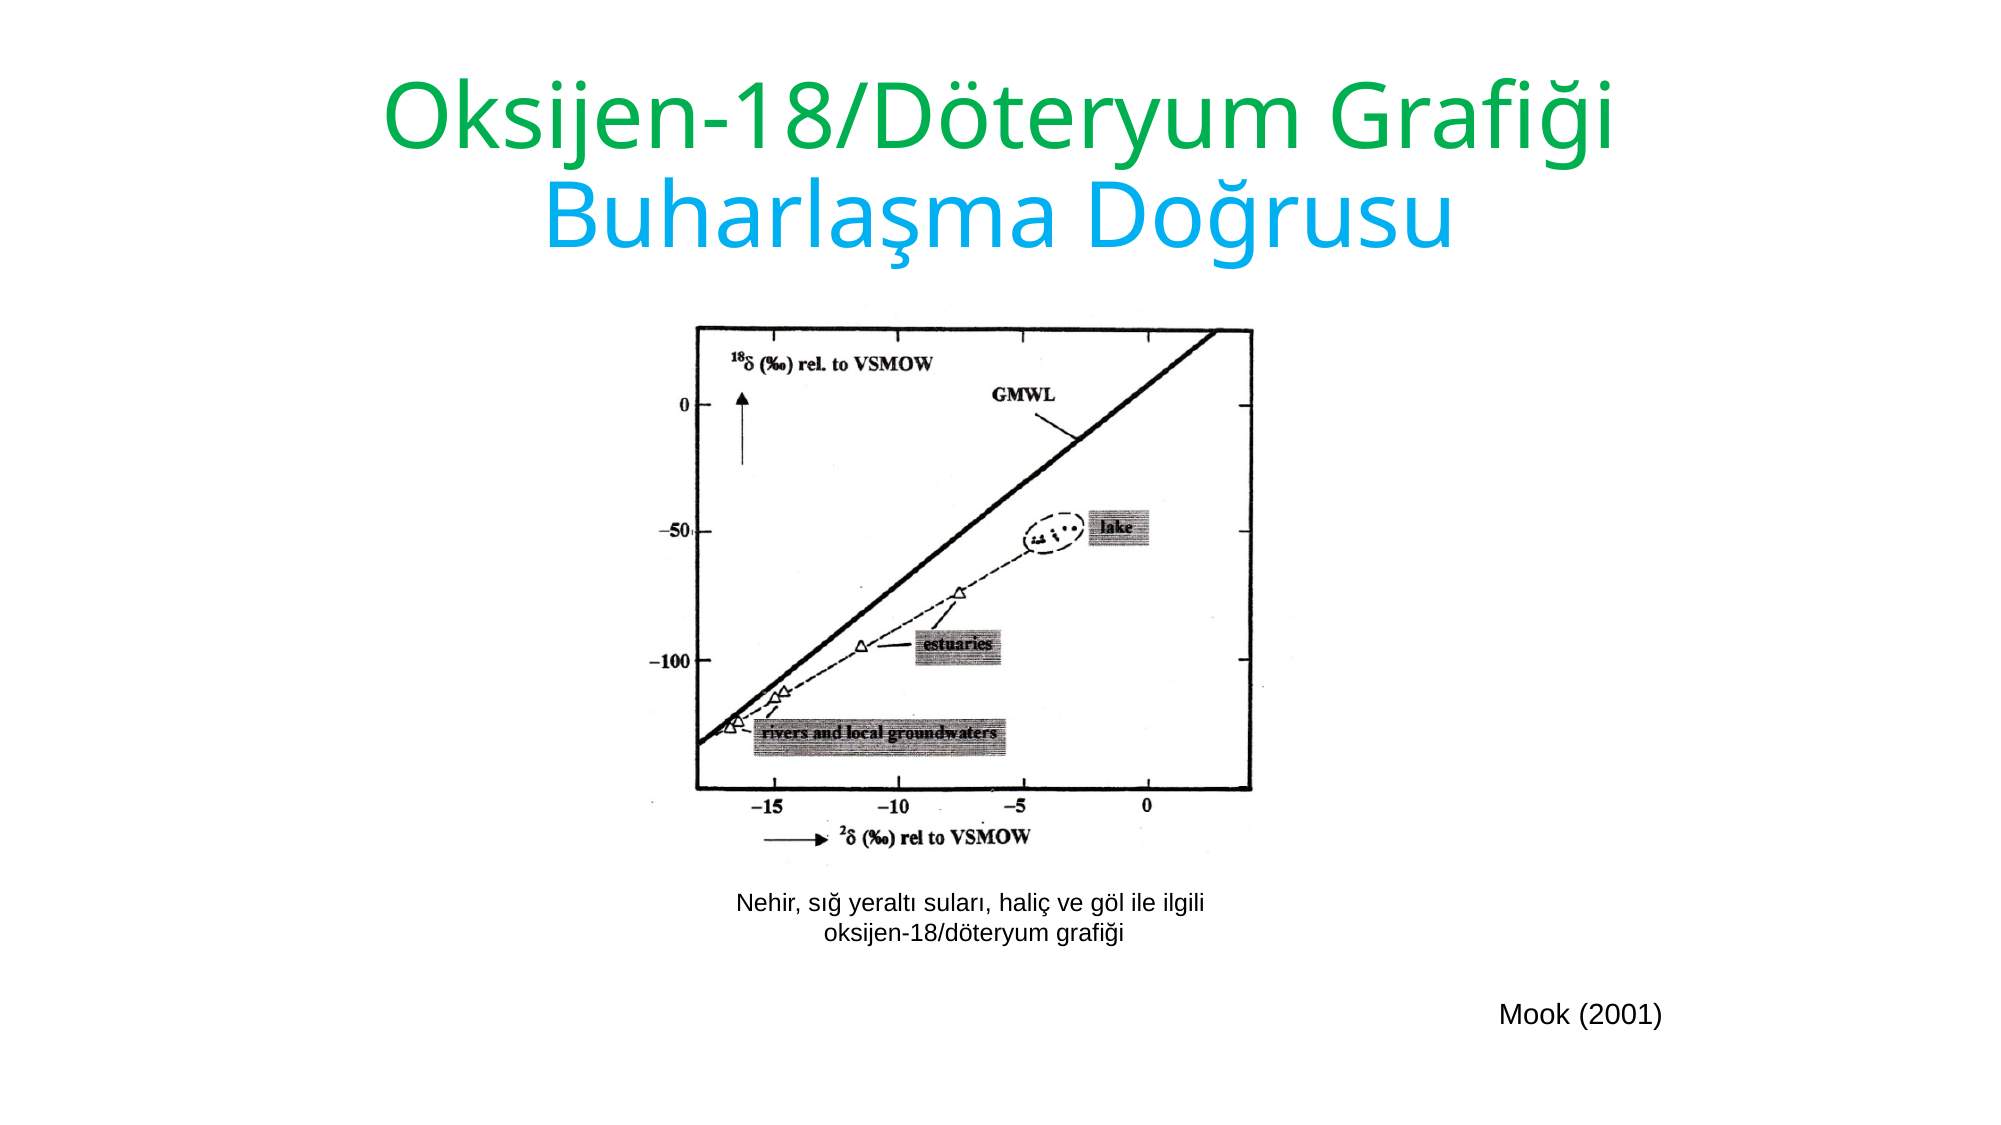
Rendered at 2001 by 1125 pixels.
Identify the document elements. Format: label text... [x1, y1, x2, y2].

picture [639, 290, 1296, 870]
text_box Mook (2001) [1484, 987, 1697, 1038]
text_box Nehir, sığ yeraltı suları, haliç ve göl ile ilgili oksijen-18/döteryum grafiği [721, 878, 1228, 954]
title Oksijen-18/Döteryum Grafiği Buharlaşma Doğrusu [137, 59, 1863, 278]
